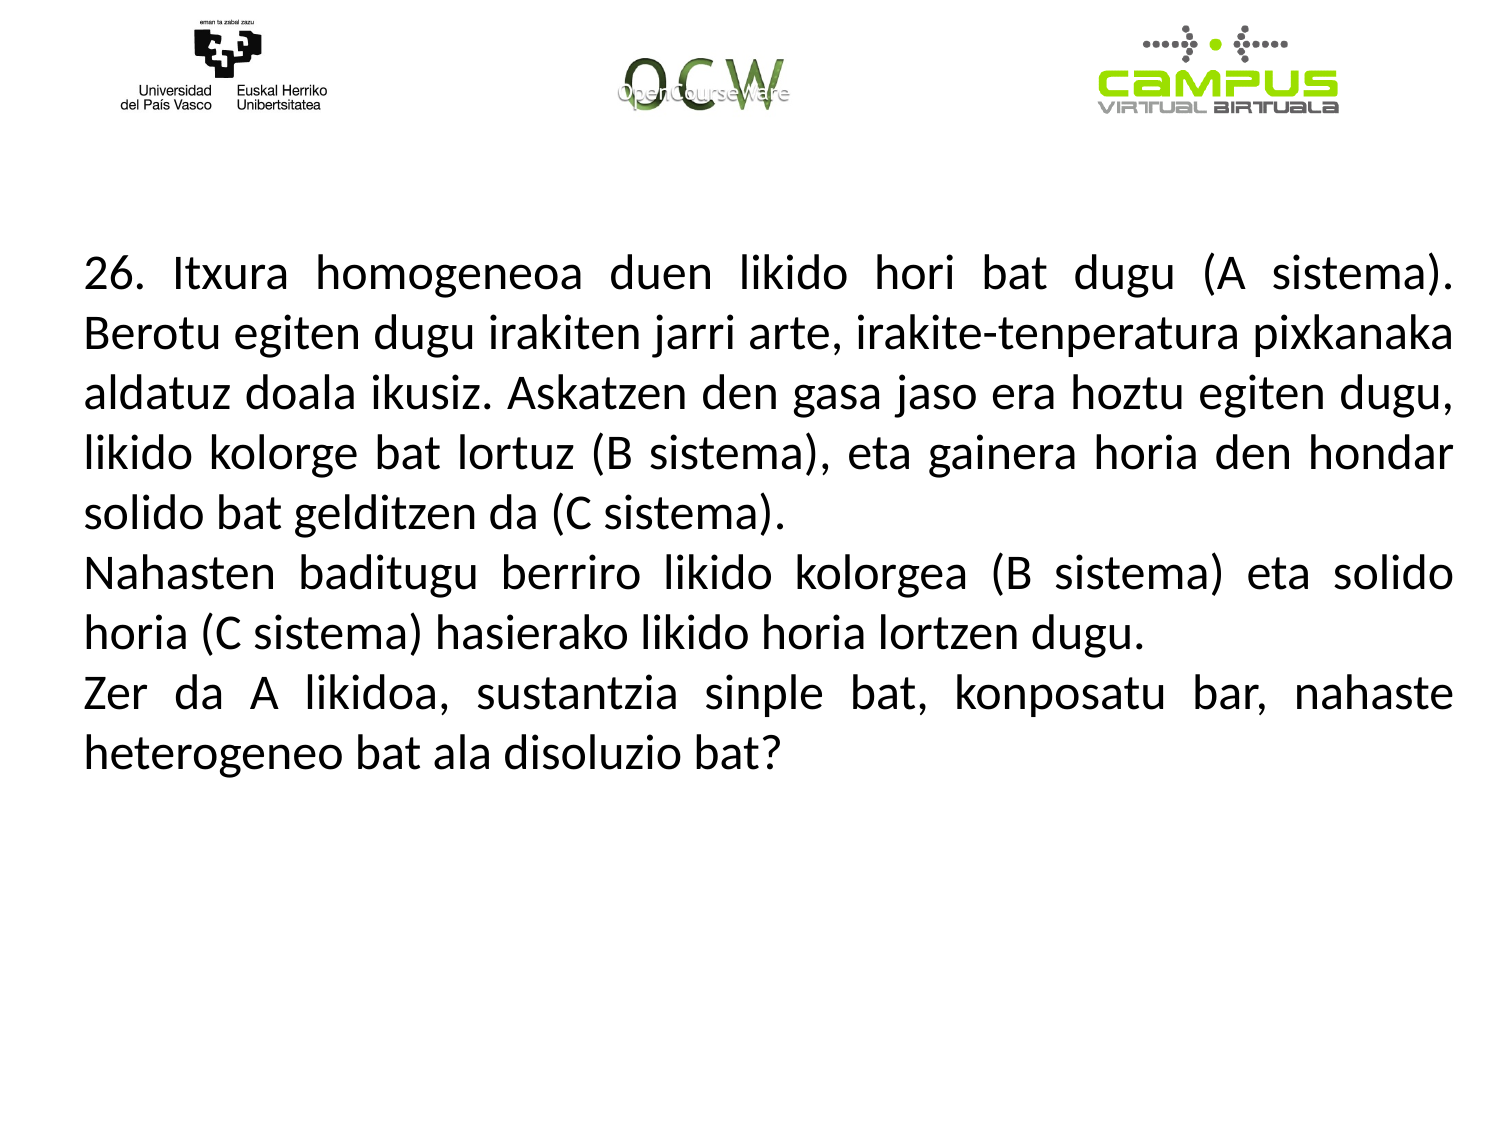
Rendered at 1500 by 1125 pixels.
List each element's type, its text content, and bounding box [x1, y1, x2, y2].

picture [611, 28, 799, 124]
text_box 26. Itxura homogeneoa duen likido hori bat dugu (A sistema). Berotu egiten dugu irakiten jarri arte, irakite-tenperatura pixkanaka aldatuz doala ikusiz. Askatzen den gasa jaso era hoztu egiten dugu, likido kolorge bat lortuz (B sistema), eta gainera horia den hondar solido bat gelditzen da (C sistema). Nahasten baditugu berriro likido kolorgea (B sistema) eta solido horia (C sistema) hasierako likido horia lortzen dugu. Zer da A likidoa, sustantzia sinple bat, konposatu bar, nahaste heterogeneo bat ala disoluzio bat? [68, 232, 1470, 788]
picture [112, 11, 338, 117]
picture [1095, 23, 1340, 115]
